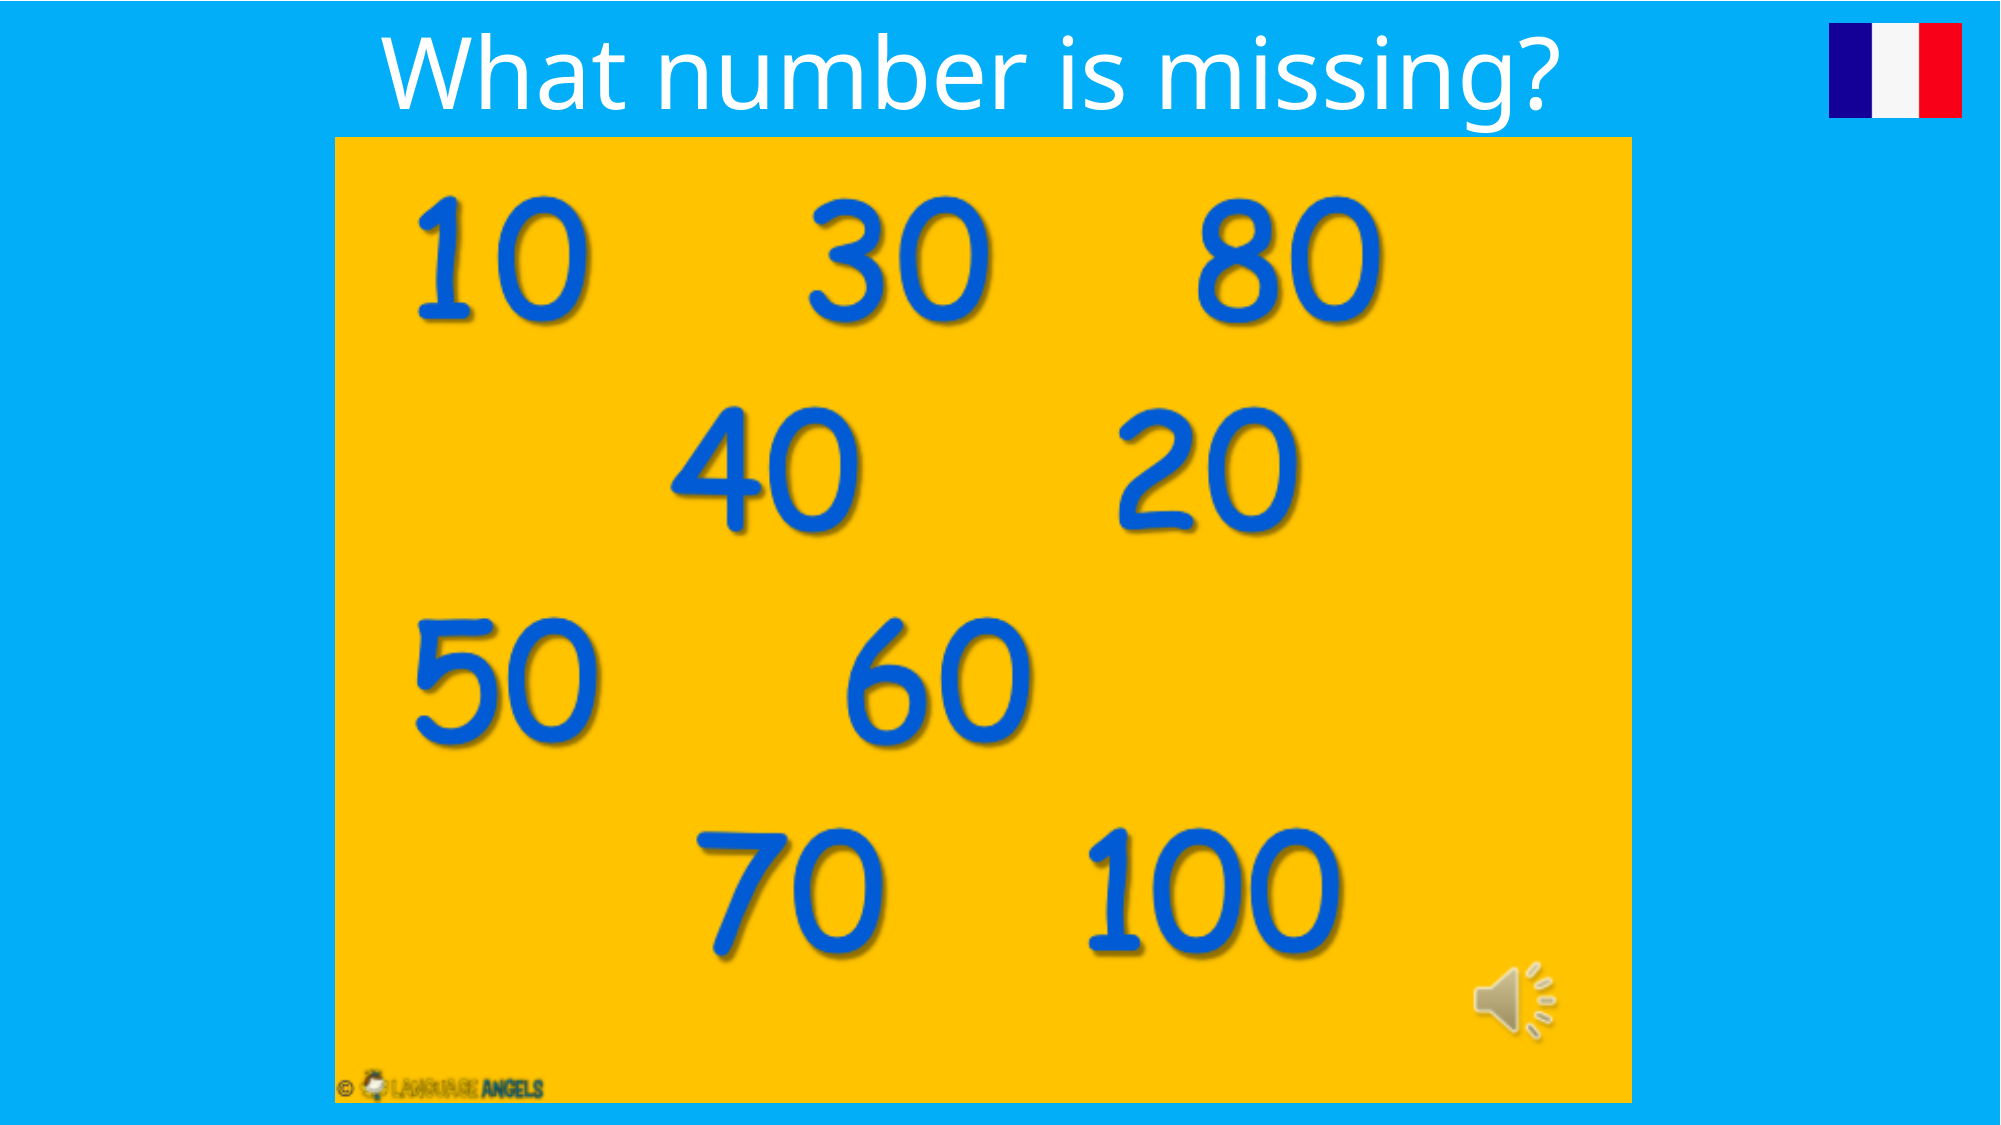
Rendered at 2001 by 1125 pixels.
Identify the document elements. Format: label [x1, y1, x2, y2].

picture [382, 38, 471, 108]
picture [1279, 55, 1316, 109]
picture [1163, 55, 1239, 108]
picture [1063, 36, 1072, 46]
picture [996, 55, 1026, 108]
picture [540, 55, 582, 109]
picture [336, 138, 1631, 1102]
picture [785, 55, 861, 108]
picture [482, 34, 526, 108]
picture [879, 34, 925, 109]
picture [1086, 55, 1123, 109]
picture [722, 56, 767, 109]
picture [1256, 36, 1265, 46]
picture [1377, 36, 1386, 46]
picture [1257, 56, 1265, 108]
picture [1327, 55, 1364, 109]
picture [662, 55, 706, 108]
picture [593, 44, 624, 109]
picture [1530, 98, 1541, 110]
picture [1463, 55, 1509, 132]
picture [937, 55, 982, 109]
picture [1521, 37, 1558, 88]
picture [1378, 56, 1386, 108]
picture [1064, 56, 1072, 108]
picture [1404, 55, 1448, 108]
picture [1830, 24, 1961, 117]
